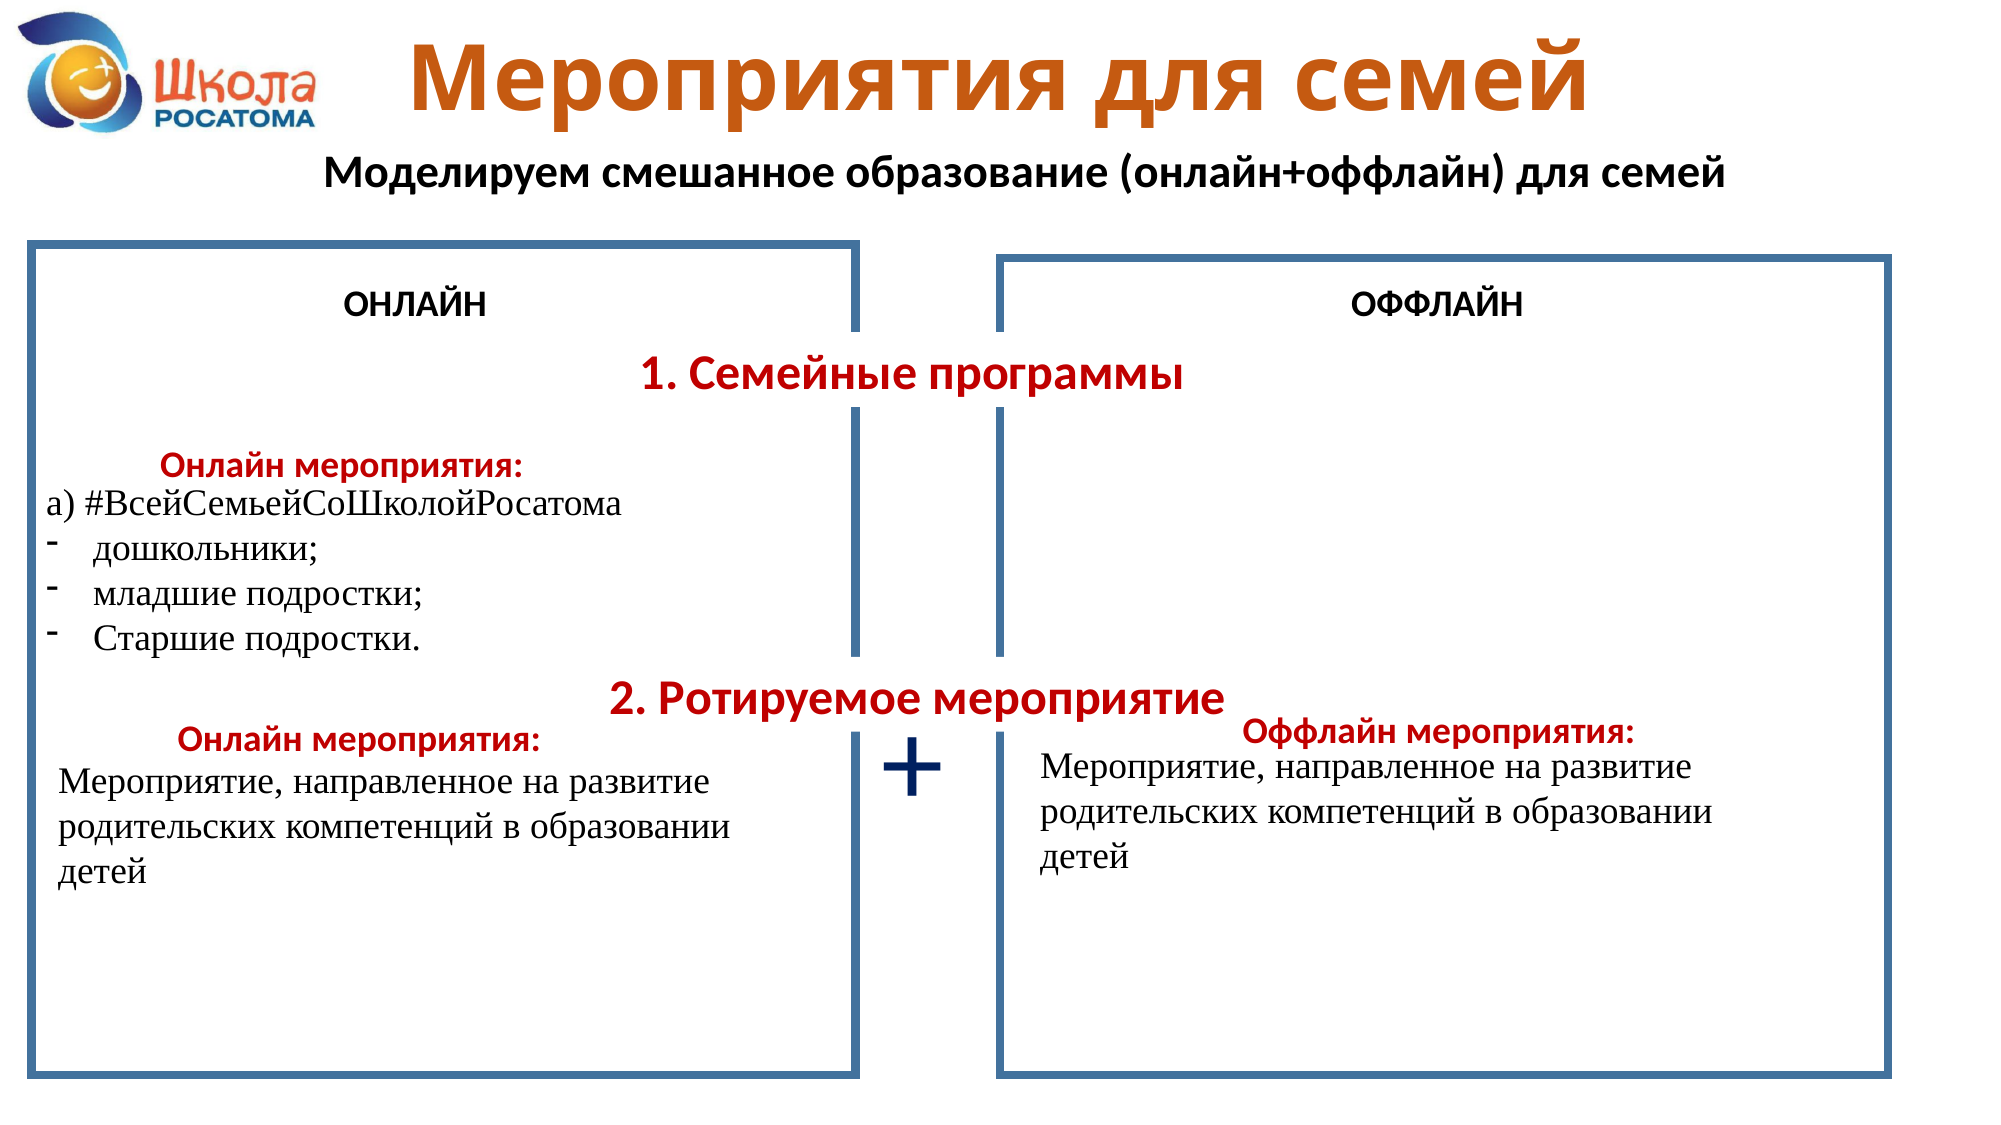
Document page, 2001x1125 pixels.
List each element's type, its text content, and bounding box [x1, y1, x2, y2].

list Моделируем смешанное образование (онлайн+оффлайн) для семей [162, 139, 1888, 236]
text_box а) #ВсейСемьейСоШколойРосатома дошкольники; младшие подростки; Старшие подростки. [31, 471, 836, 666]
text_box 2. Ротируемое мероприятие [594, 656, 1295, 732]
text_box [999, 257, 1889, 1076]
text_box + [866, 732, 1000, 839]
text_box Мероприятие, направленное на развитие родительских компетенций в образовании детей [1025, 733, 1766, 884]
text_box Мероприятие, направленное на развитие родительских компетенций в образовании детей [43, 748, 784, 898]
text_box 1. Семейные программы [624, 332, 1325, 407]
title Мероприятия для семей [334, 21, 1863, 139]
picture [0, 0, 334, 139]
text_box Онлайн мероприятия: [145, 432, 742, 492]
text_box ОФФЛАЙН [1224, 271, 1650, 332]
text_box ОНЛАЙН [202, 271, 628, 332]
text_box Оффлайн мероприятия: [1227, 698, 1824, 759]
text_box [30, 243, 857, 1076]
text_box Онлайн мероприятия: [162, 706, 759, 767]
